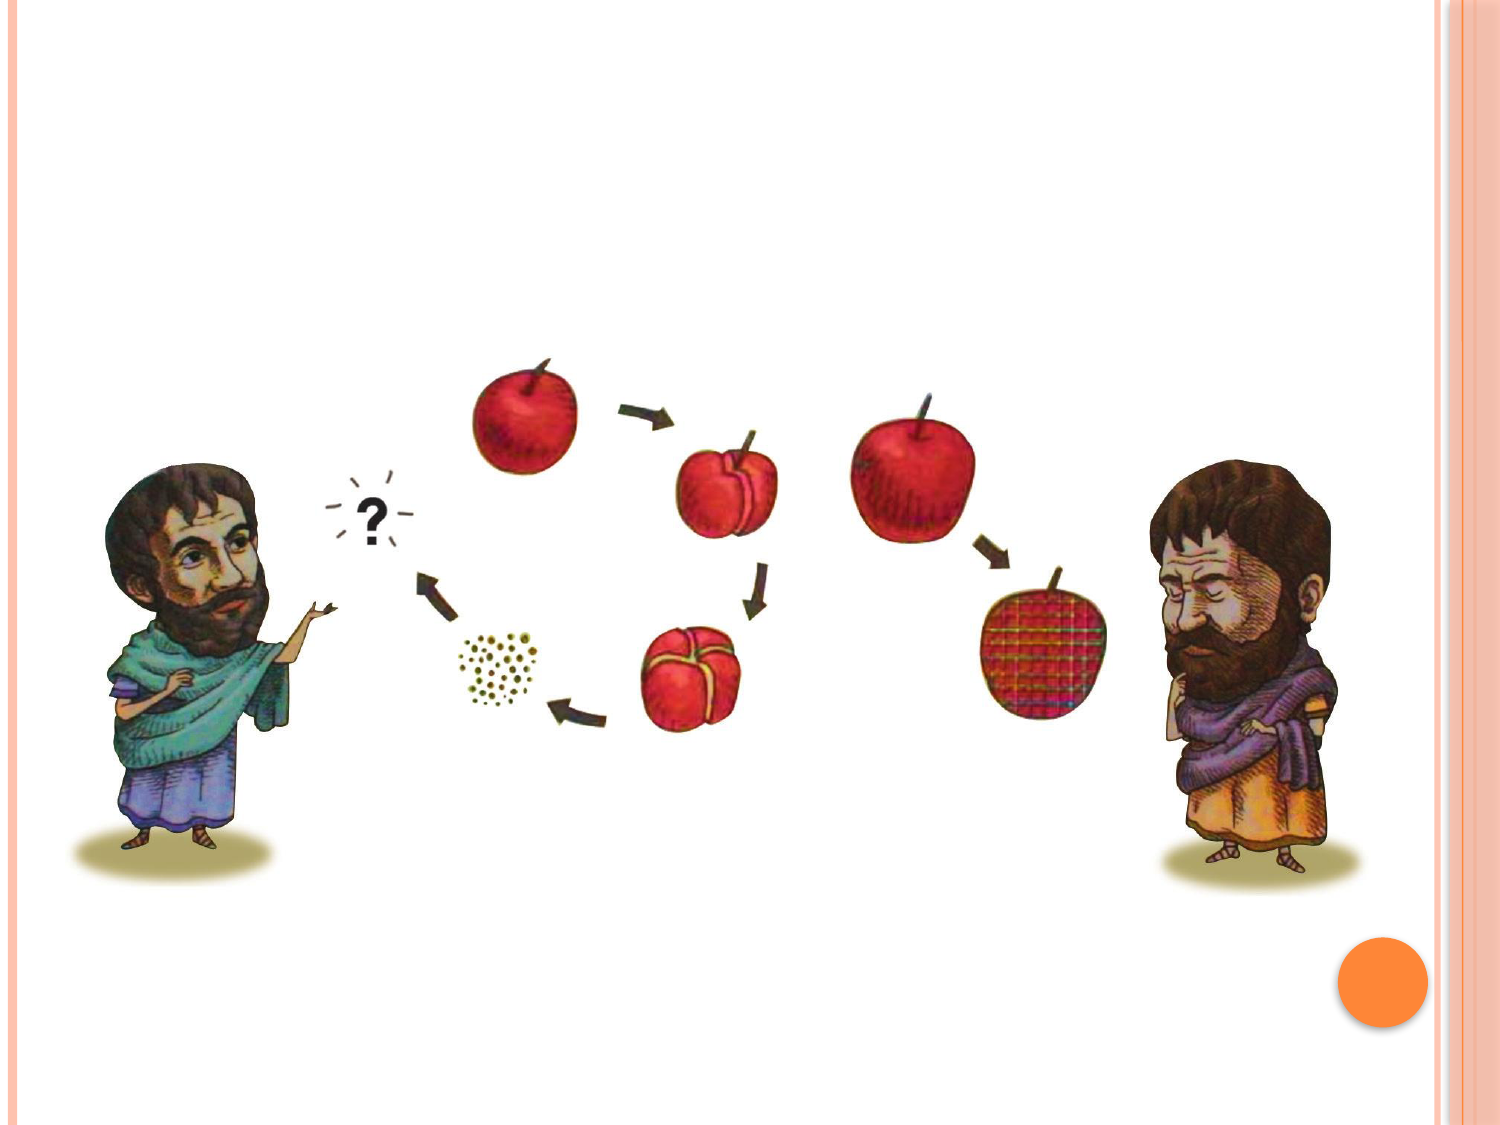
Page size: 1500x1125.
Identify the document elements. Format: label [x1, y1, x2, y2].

picture [52, 348, 1424, 919]
